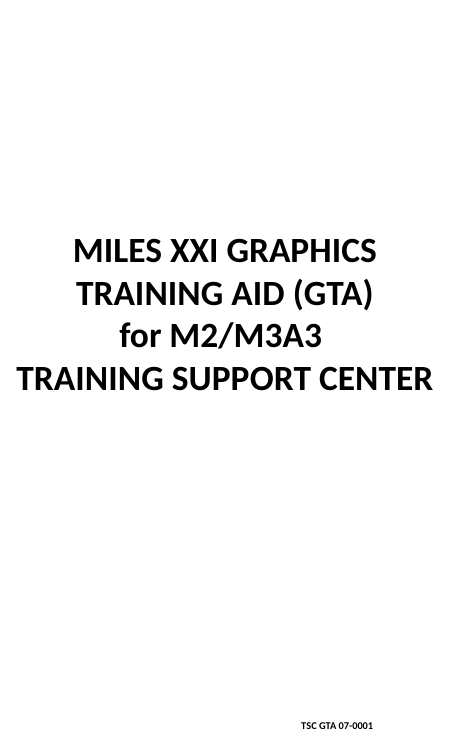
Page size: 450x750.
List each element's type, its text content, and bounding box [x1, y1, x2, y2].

text_box MILES XXI GRAPHICS TRAINING AID (GTA) for M2/M3A3 TRAINING SUPPORT CENTER [7, 223, 443, 401]
text_box TSC GTA 07-0001 [292, 715, 381, 735]
